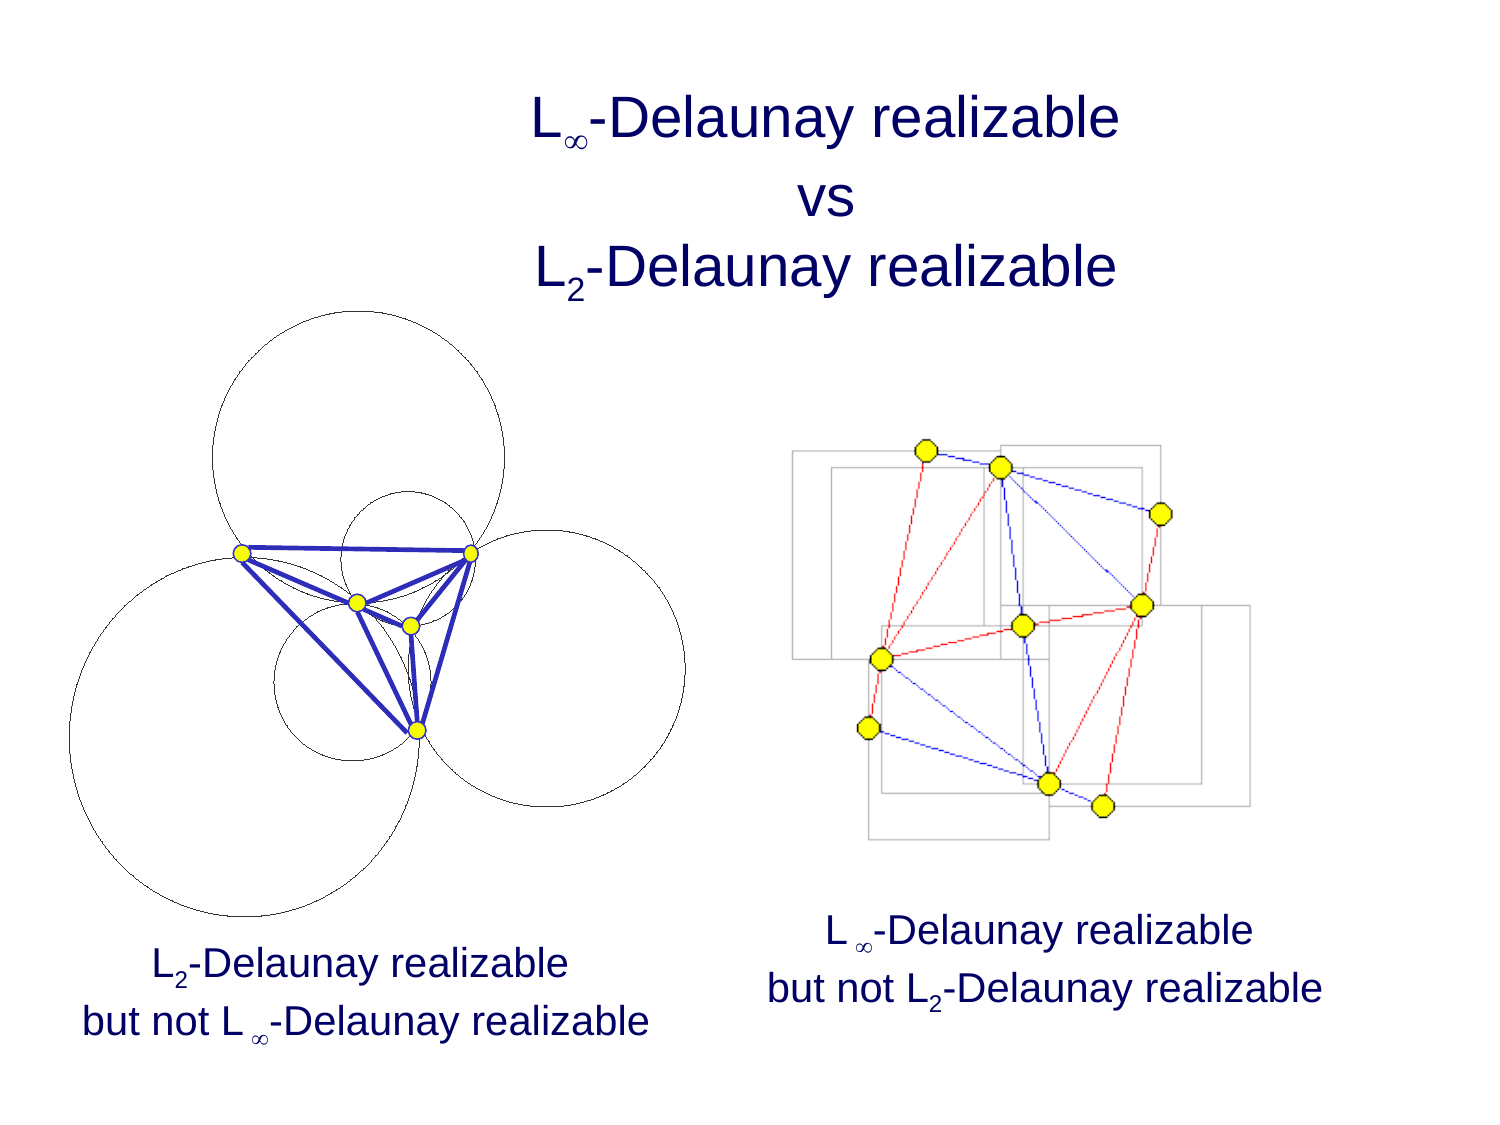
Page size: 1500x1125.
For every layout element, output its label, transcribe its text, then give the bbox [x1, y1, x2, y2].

text_box [69, 557, 420, 893]
text_box [0, 0, 1500, 149]
text_box L -Delaunay realizable but not L2-Delaunay realizable [670, 860, 1421, 1019]
text_box [212, 312, 505, 546]
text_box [365, 559, 415, 604]
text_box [410, 634, 418, 722]
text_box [357, 611, 412, 725]
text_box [363, 609, 403, 627]
text_box [466, 545, 479, 559]
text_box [248, 547, 467, 551]
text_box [241, 562, 408, 734]
text_box [411, 733, 418, 740]
text_box [233, 544, 247, 562]
picture [743, 375, 1347, 941]
title L-Delaunay realizable vs L2-Delaunay realizable [265, 149, 1387, 312]
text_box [248, 559, 349, 604]
text_box L2-Delaunay realizable but not L -Delaunay realizable [0, 893, 742, 1053]
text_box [417, 559, 466, 621]
text_box [429, 530, 686, 807]
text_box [419, 552, 473, 734]
